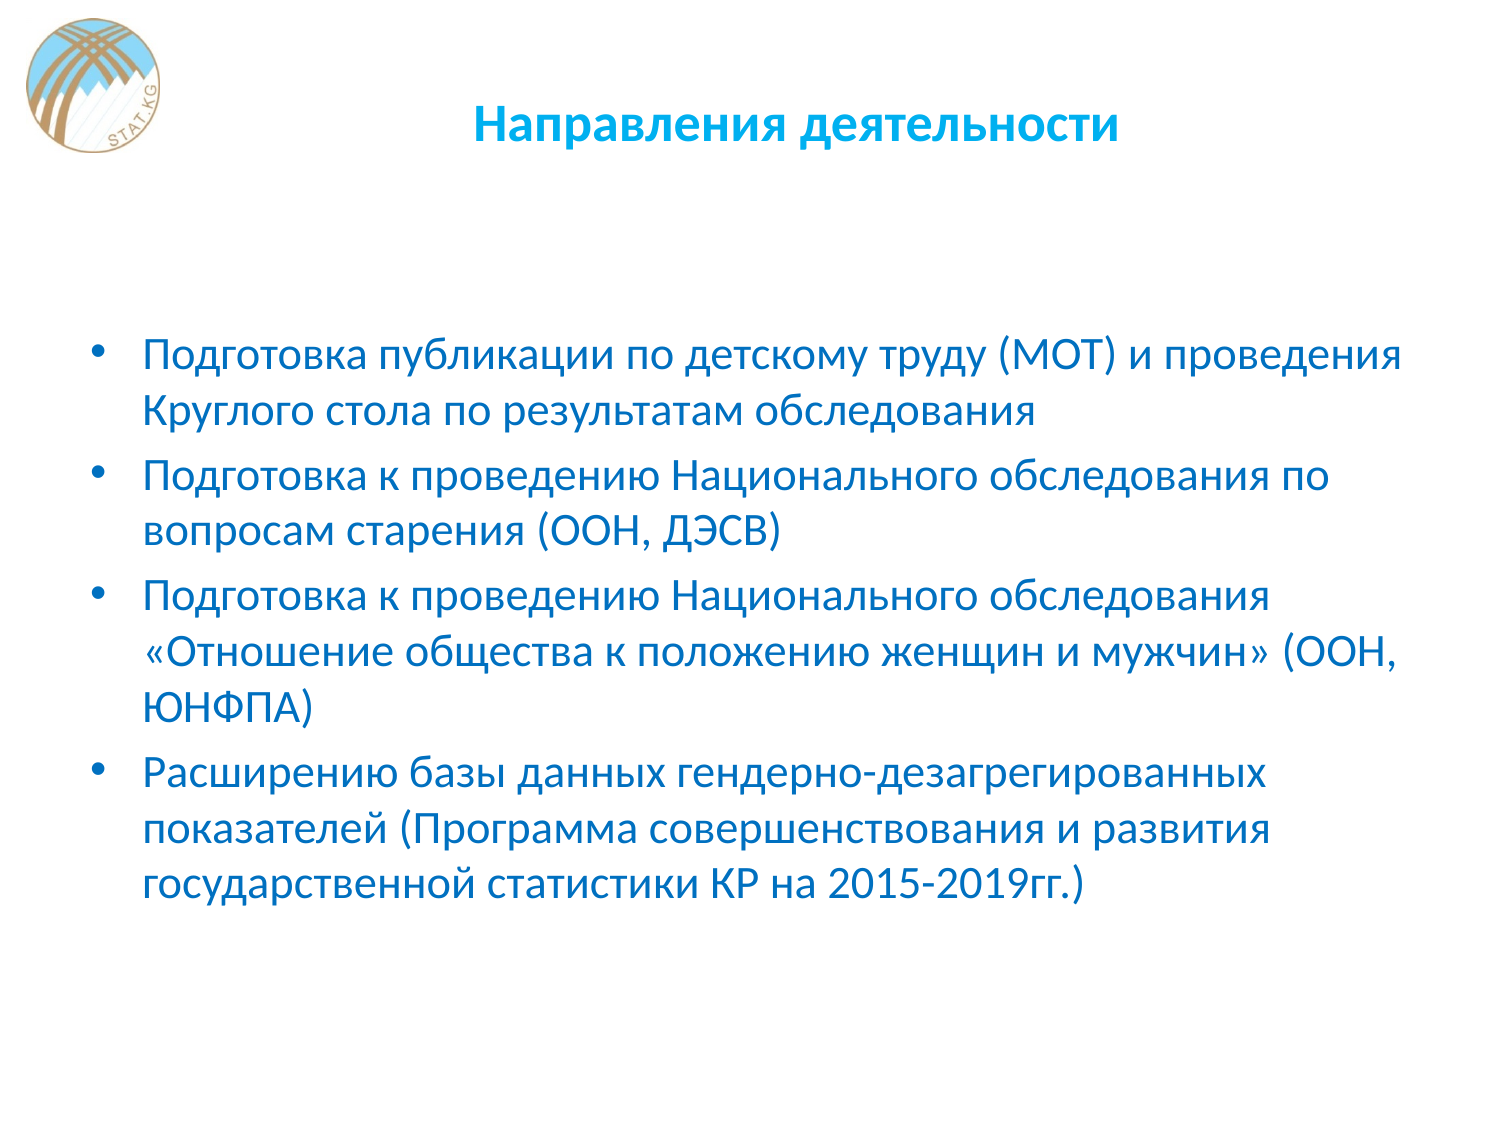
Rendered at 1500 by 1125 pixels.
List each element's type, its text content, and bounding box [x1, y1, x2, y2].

picture [25, 18, 160, 153]
title Направления деятельности [112, 42, 1483, 197]
list Подготовка публикации по детскому труду (МОТ) и проведения Круглого стола по результатам обследования Подготовка к проведению Национального обследования по вопросам старения (ООН, ДЭСВ) Подготовка к проведению Национального обследования «Отношение общества к положению женщин и мужчин» (ООН, ЮНФПА) Расширению базы данных гендерно-дезагрегированных показателей (Программа совершенствования и развития государственной статистики КР на 2015-2019гг.) [75, 231, 1425, 917]
